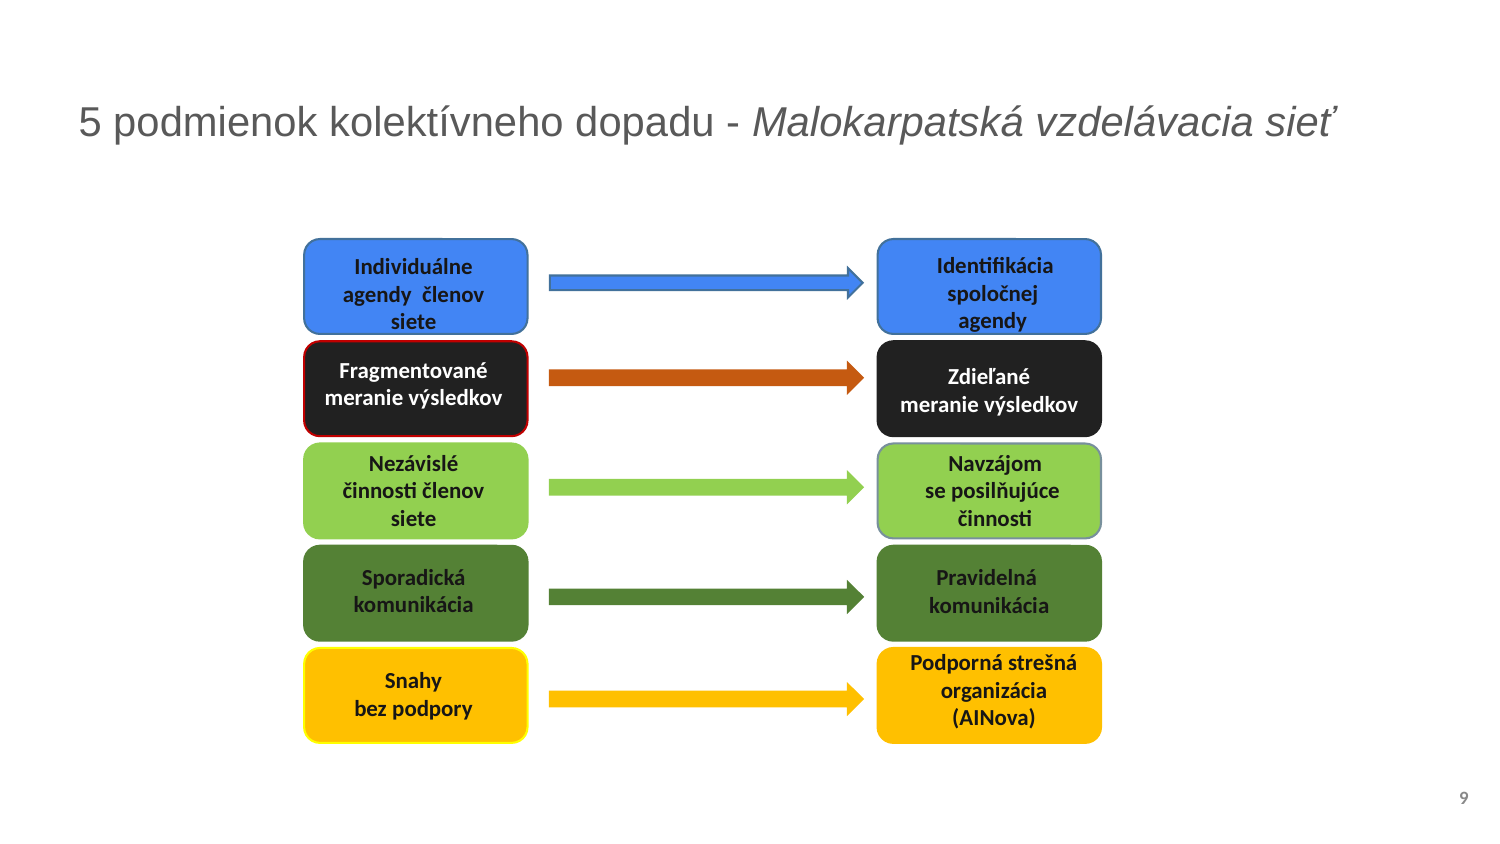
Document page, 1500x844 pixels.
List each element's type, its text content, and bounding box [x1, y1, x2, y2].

text_box Sporadická komunikácia [336, 556, 492, 632]
text_box [877, 443, 1102, 539]
text_box [304, 647, 528, 743]
text_box [304, 341, 528, 437]
text_box Fragmentované meranie výsledkov [312, 349, 515, 425]
text_box [549, 582, 863, 612]
text_box [877, 341, 1102, 437]
text_box Pravidelná komunikácia [911, 557, 1067, 633]
text_box [549, 684, 863, 714]
text_box [877, 649, 1100, 743]
text_box [304, 545, 528, 641]
text_box [877, 545, 1102, 641]
title 5 podmienok kolektívneho dopadu - Malokarpatská vzdelávacia sieť [0, 0, 1432, 180]
text_box [549, 268, 863, 298]
text_box [304, 238, 528, 334]
text_box Snahy bez podpory [333, 660, 494, 736]
text_box Individuálne agendy členov siete [322, 246, 505, 322]
slide_number ‹#› [1389, 764, 1480, 830]
text_box [549, 472, 863, 502]
text_box Identifikácia spoločnej agendy [907, 245, 1084, 321]
text_box [877, 238, 1102, 334]
text_box [304, 443, 528, 539]
text_box Podporná strešná organizácia (AINova) [887, 642, 1101, 734]
text_box Nezávislé činnosti členov siete [312, 442, 515, 535]
text_box Navzájom se posilňujúce činnosti [911, 442, 1079, 535]
text_box [549, 363, 863, 393]
text_box Zdieľané meranie výsledkov [888, 356, 1091, 432]
